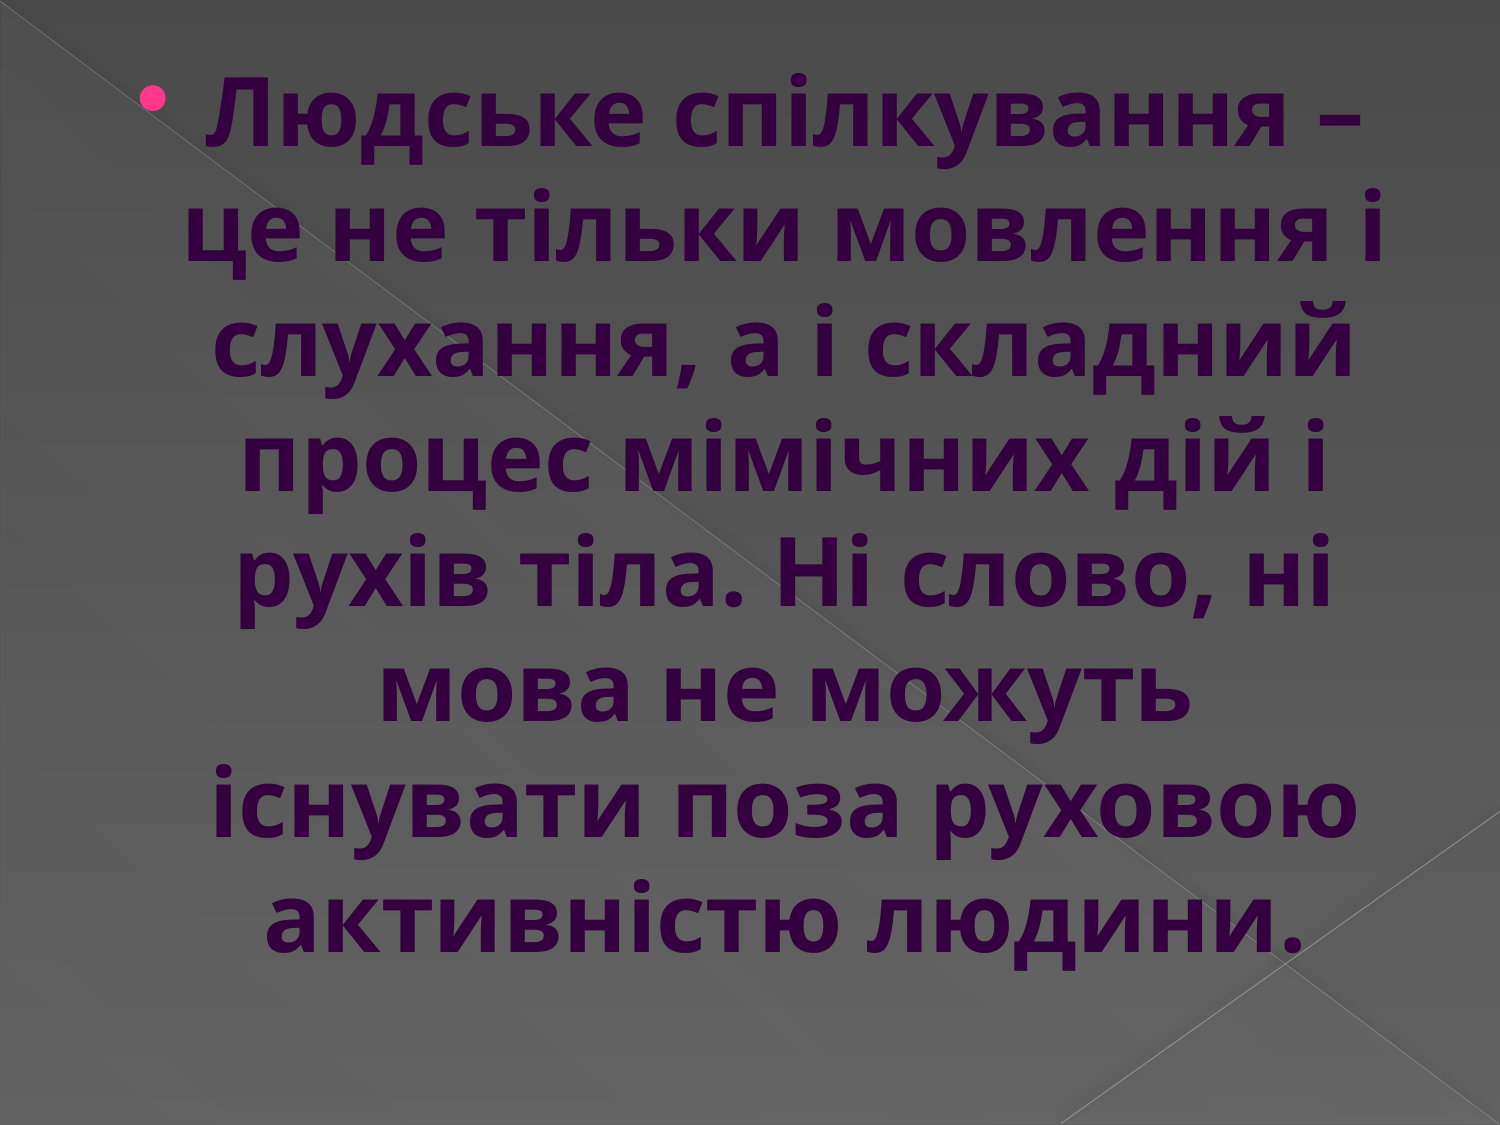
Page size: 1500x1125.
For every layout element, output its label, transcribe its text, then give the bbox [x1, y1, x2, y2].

list Людське спілкування – це не тільки мовлення і слухання, а і складний процес мімічних дій і рухів тіла. Ні слово, ні мова не можуть існувати поза руховою активністю людини. [75, 42, 1425, 1059]
